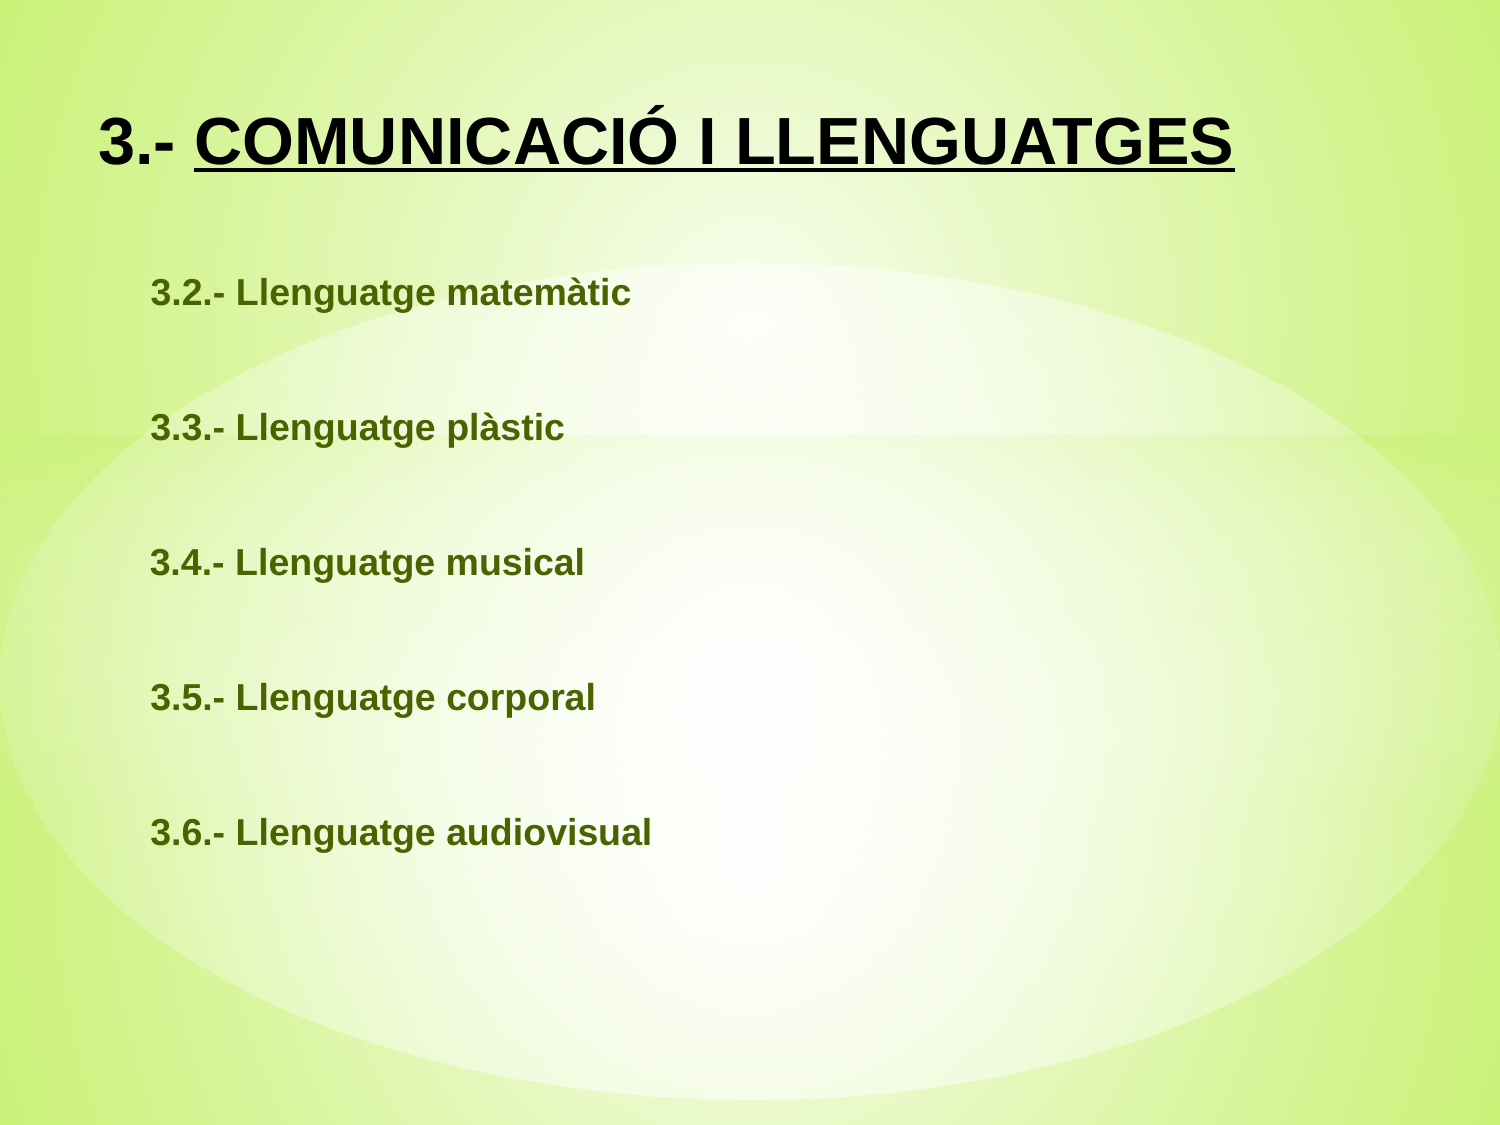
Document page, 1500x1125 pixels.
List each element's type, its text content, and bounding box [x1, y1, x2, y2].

title 3.- COMUNICACIÓ I LLENGUATGES 3.2.- Llenguatge matemàtic 3.3.- Llenguatge plàstic 3.4.- Llenguatge musical 3.5.- Llenguatge corporal 3.6.- Llenguatge audiovisual [53, 90, 1412, 1106]
